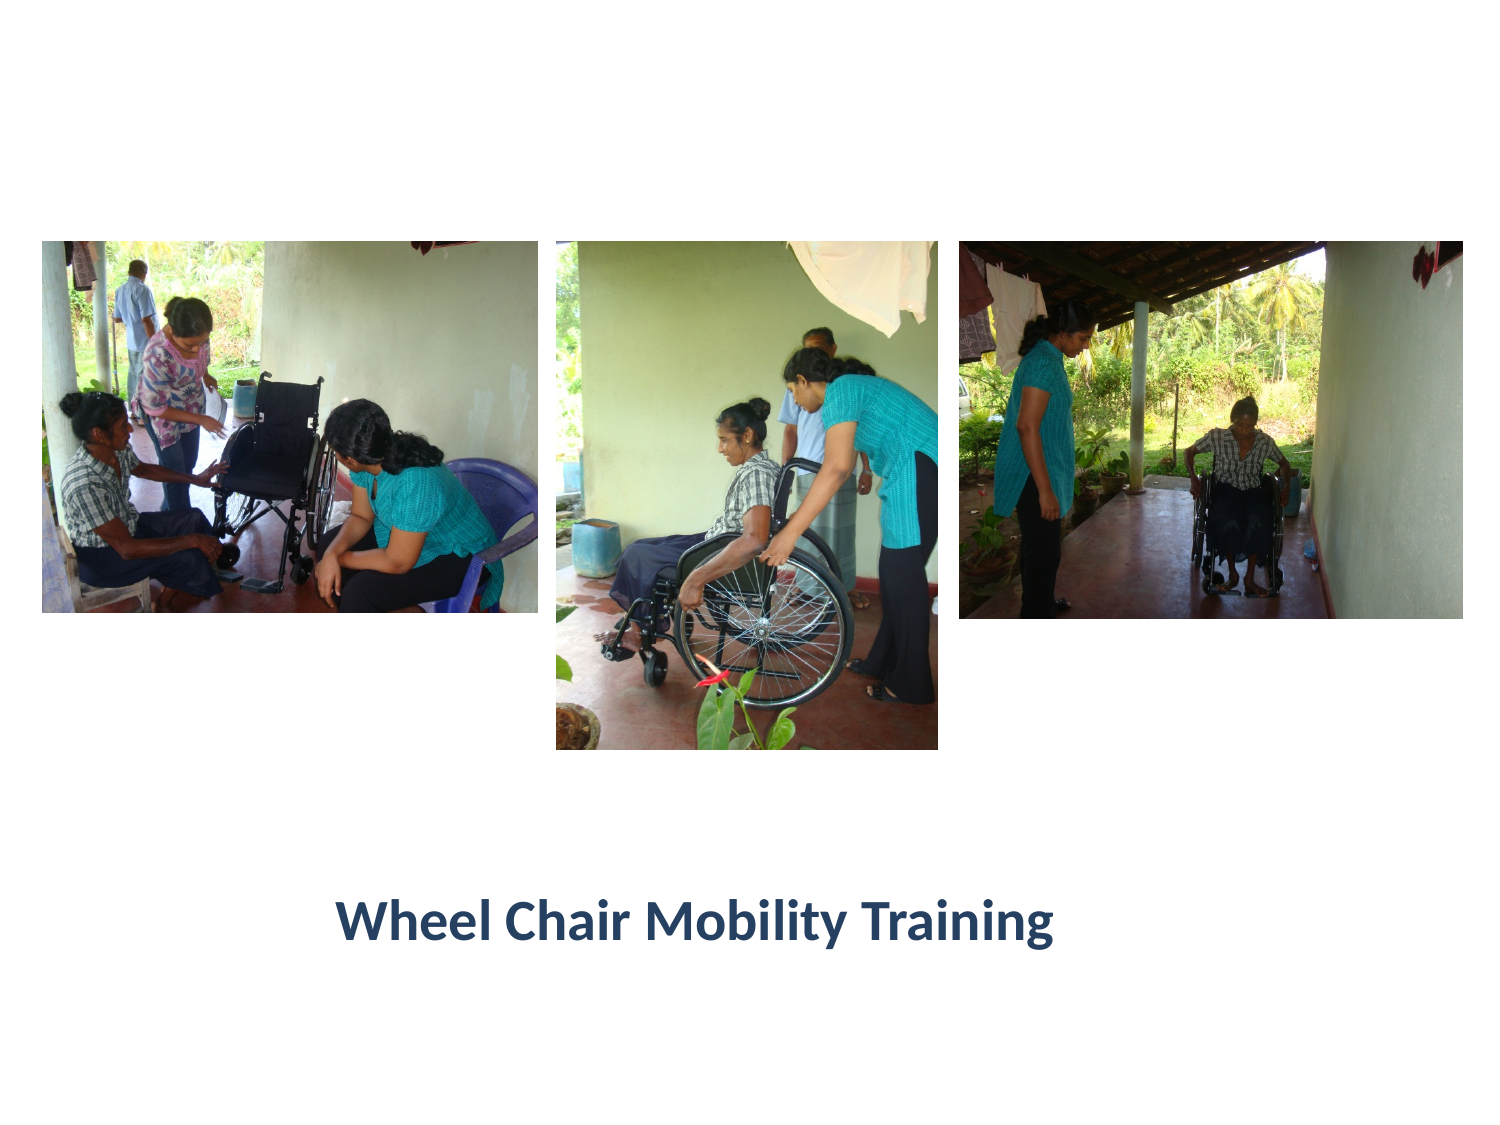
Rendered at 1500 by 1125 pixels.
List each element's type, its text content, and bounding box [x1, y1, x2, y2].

picture [959, 240, 1463, 619]
picture [42, 240, 538, 613]
picture [555, 240, 938, 751]
text_box Wheel Chair Mobility Training [320, 875, 1234, 960]
